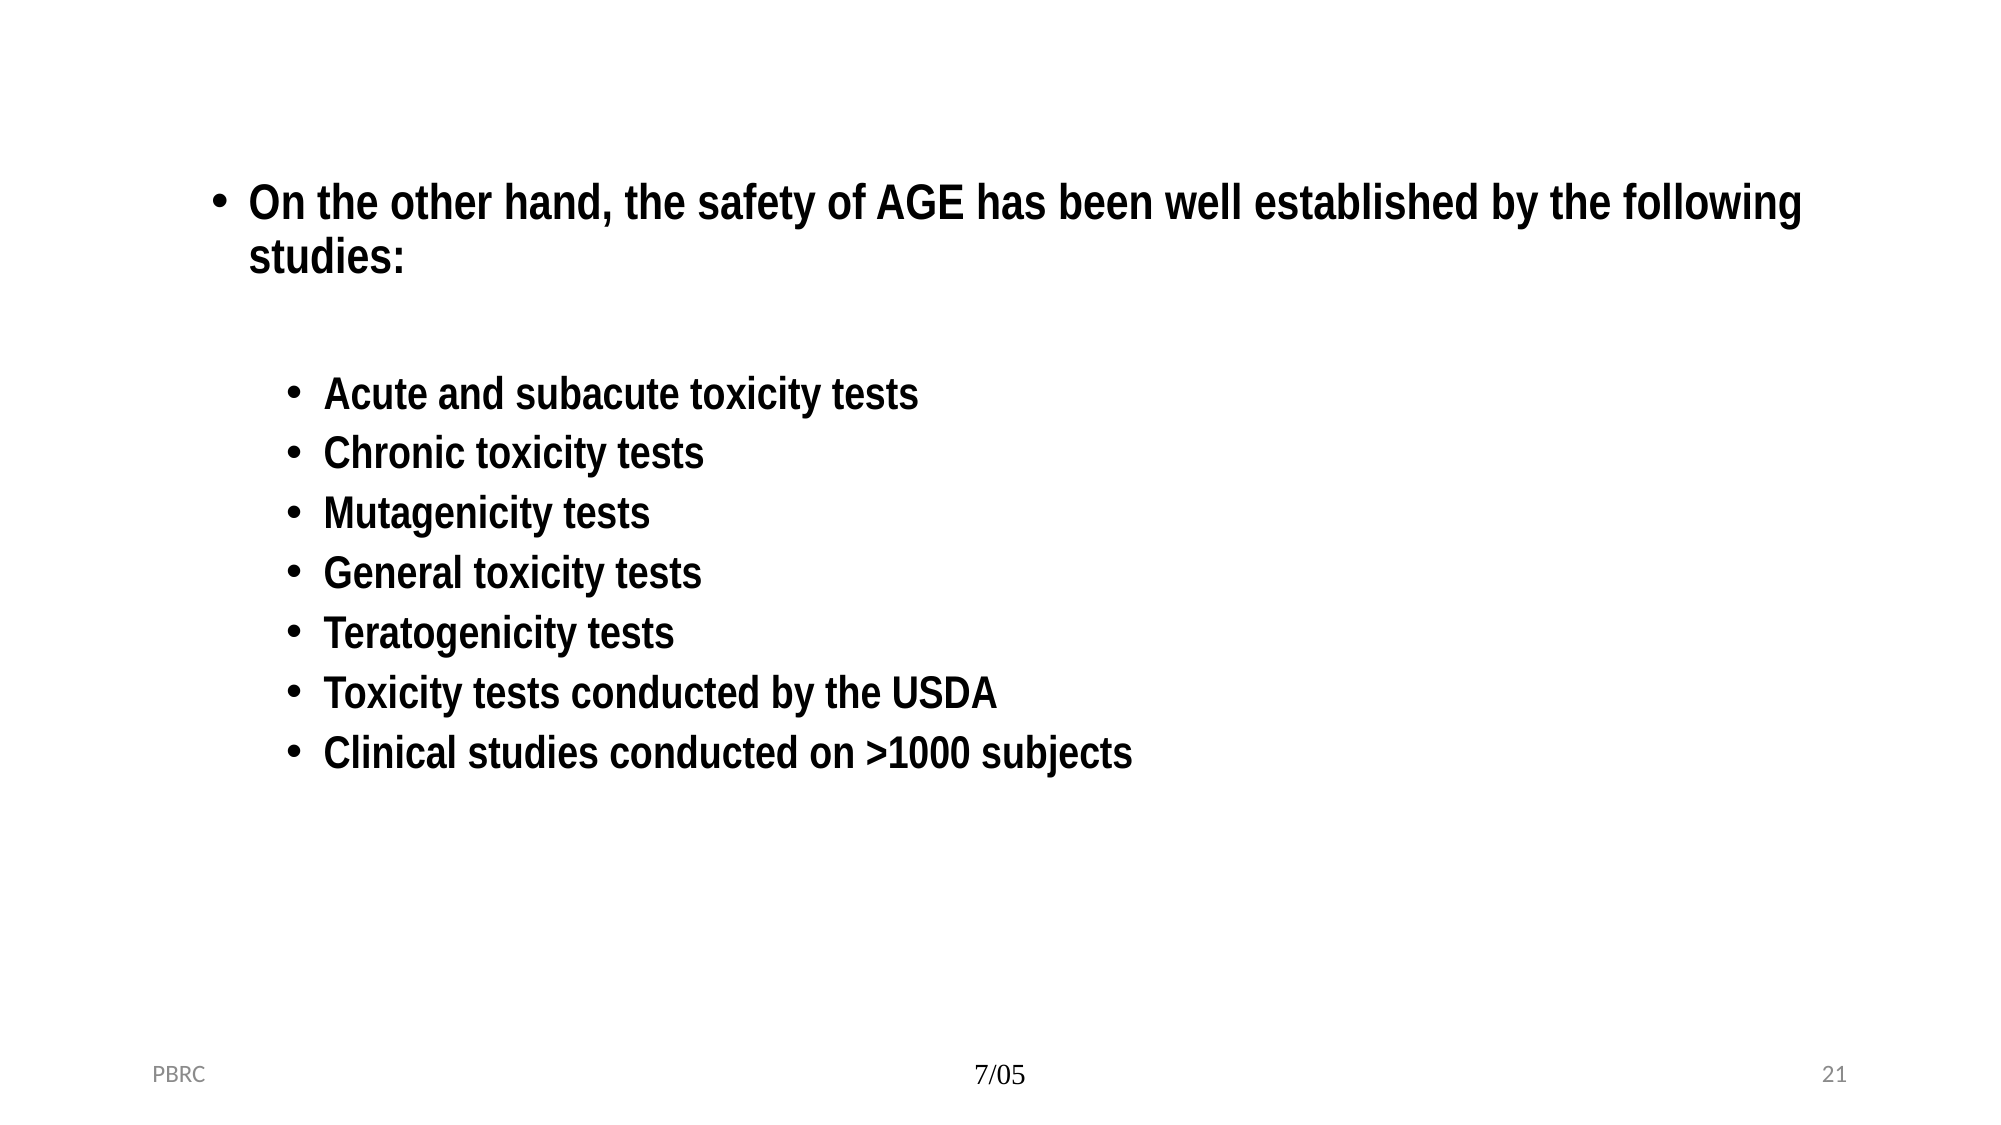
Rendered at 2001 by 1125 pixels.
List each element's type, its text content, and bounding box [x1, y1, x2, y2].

slide_number PBRC [137, 1042, 588, 1103]
footer 7/05 [662, 1042, 1338, 1103]
list On the other hand, the safety of AGE has been well established by the following studies: Acute and subacute toxicity tests Chronic toxicity tests Mutagenicity tests General toxicity tests Teratogenicity tests Toxicity tests conducted by the USDA Clinical studies conducted on >1000 subjects [196, 169, 1922, 883]
slide_number 21 [1412, 1042, 1863, 1103]
